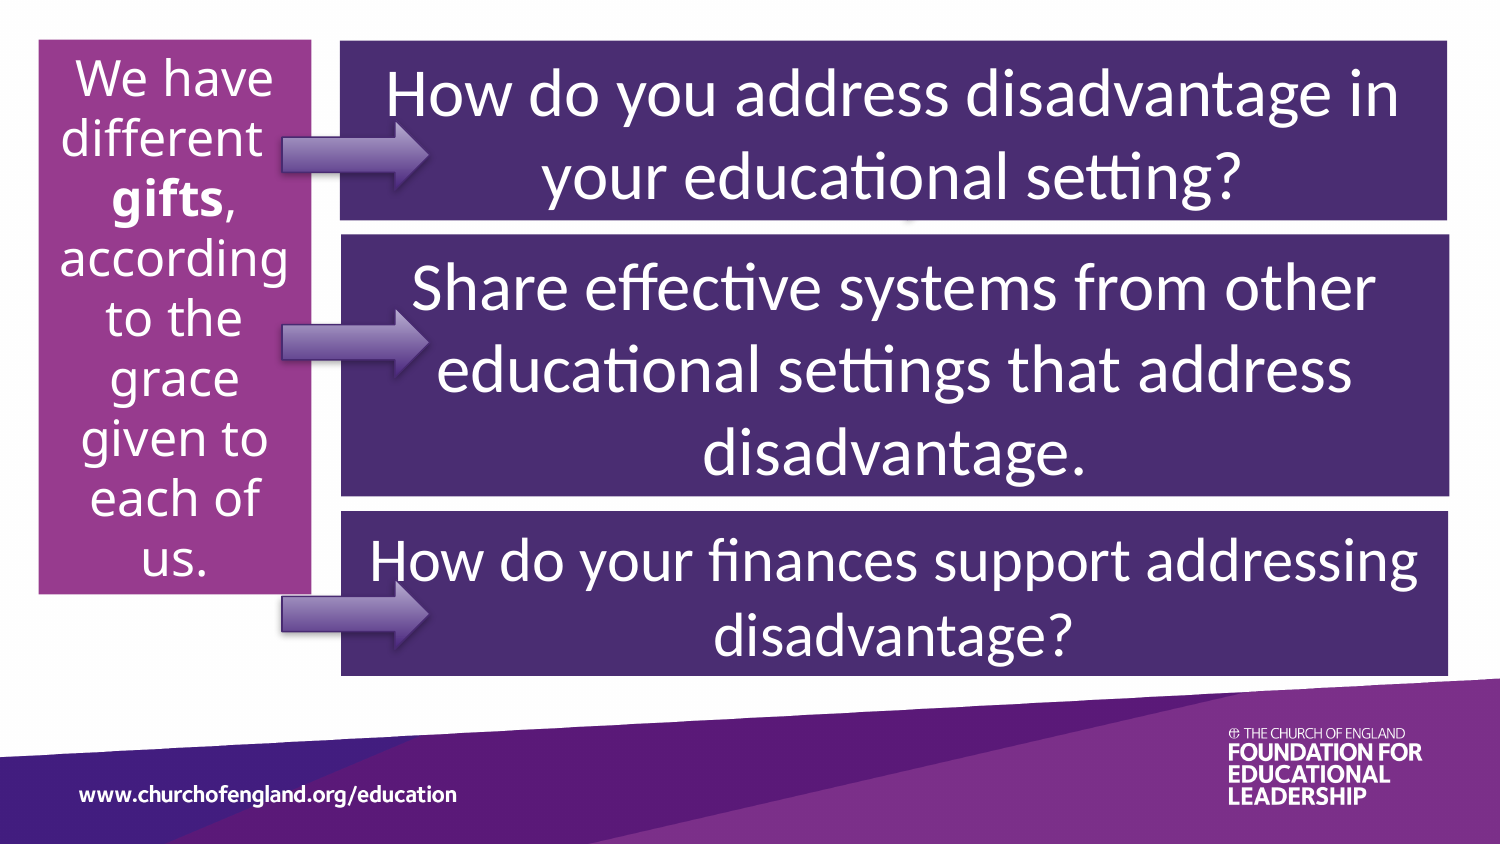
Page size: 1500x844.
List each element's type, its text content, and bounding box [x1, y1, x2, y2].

text_box [281, 306, 431, 379]
text_box [281, 118, 431, 191]
text_box How do you address disadvantage in your educational setting? [339, 40, 1448, 221]
picture [0, 0, 1500, 844]
text_box How do your finances support addressing disadvantage? [341, 511, 1449, 676]
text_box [905, 124, 1014, 219]
text_box We have different gifts, according to the grace given to each of us. [38, 39, 312, 595]
text_box Share effective systems from other educational settings that address disadvantage. [341, 234, 1450, 497]
text_box [281, 577, 431, 650]
